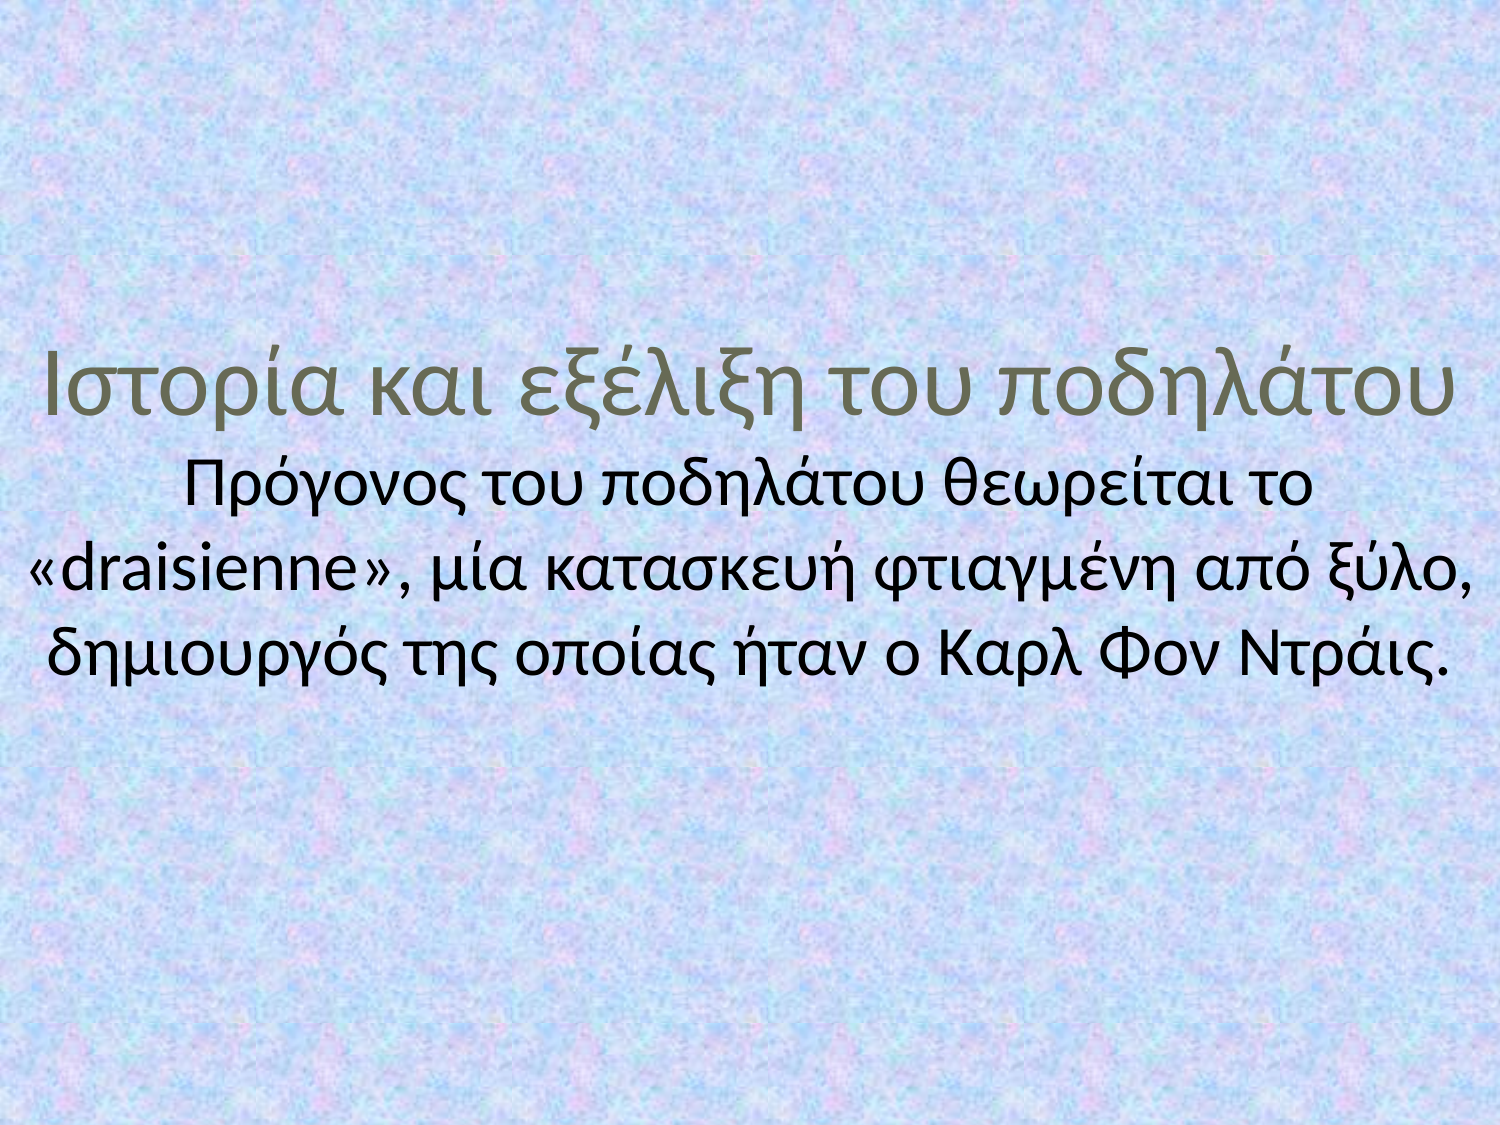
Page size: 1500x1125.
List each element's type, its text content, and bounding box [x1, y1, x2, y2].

title Ιστορία και εξέλιξη του ποδηλάτου Πρόγονος του ποδηλάτου θεωρείται το «draisienne», μία κατασκευή φτιαγμένη από ξύλο, δημιουργός της οποίας ήταν ο Καρλ Φον Ντράις. [0, 0, 1500, 1125]
